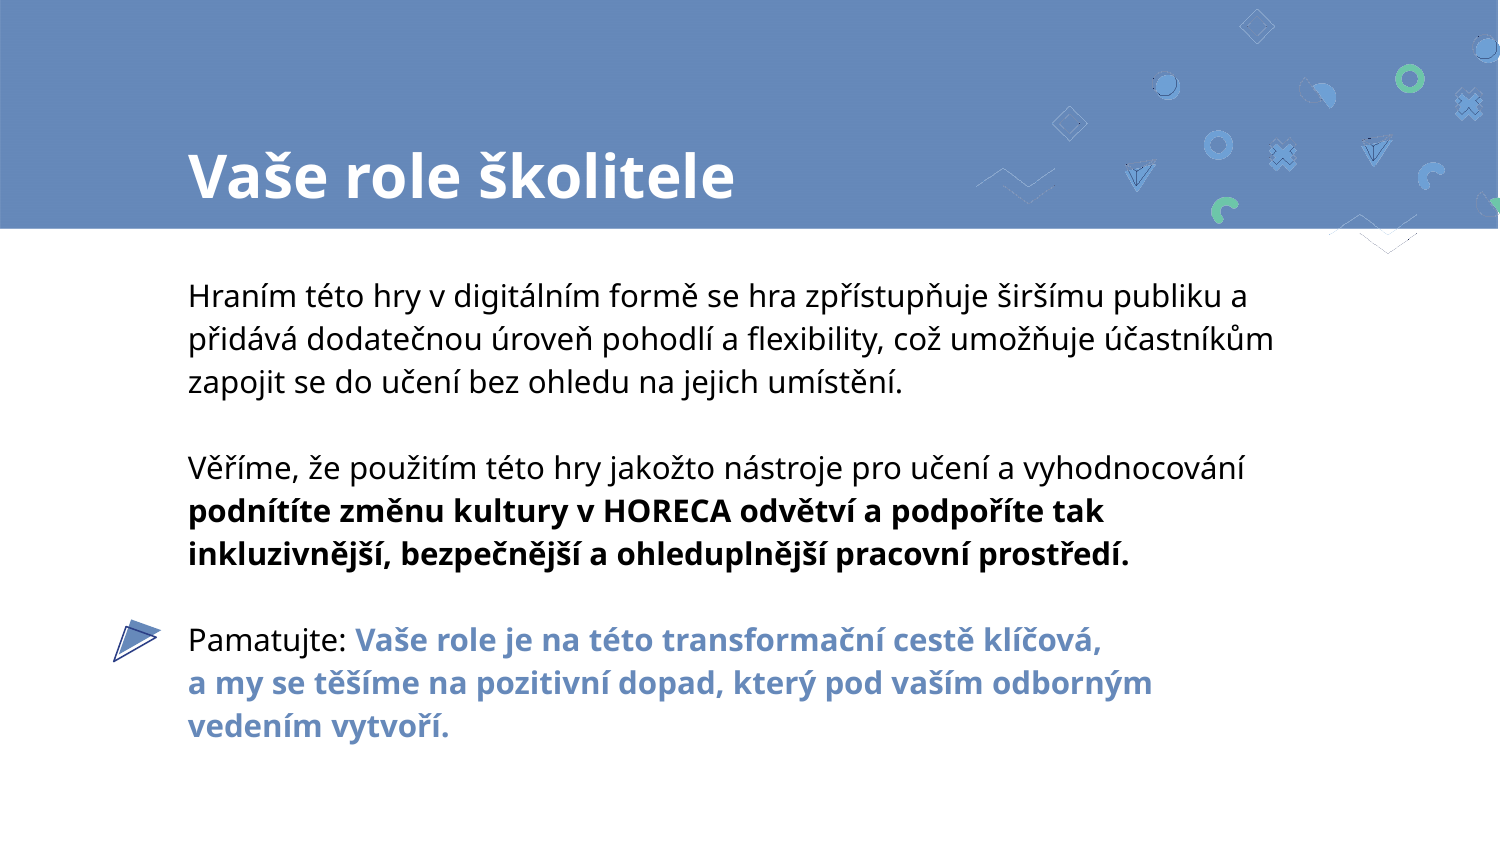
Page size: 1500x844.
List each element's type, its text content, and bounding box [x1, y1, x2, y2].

text_box Hraním této hry v digitálním formě se hra zpřístupňuje širšímu publiku a přidává dodatečnou úroveň pohodlí a flexibility, což umožňuje účastníkům zapojit se do učení bez ohledu na jejich umístění. Věříme, že použitím této hry jakožto nástroje pro učení a vyhodnocování podnítíte změnu kultury v HORECA odvětví a podpoříte tak inkluzivnější, bezpečnější a ohleduplnější pracovní prostředí. Pamatujte: Vaše role je na této transformační cestě klíčová, a my se těšíme na pozitivní dopad, který pod vaším odborným vedením vytvoří. [151, 255, 1306, 759]
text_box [113, 619, 162, 673]
picture [0, 0, 1500, 254]
